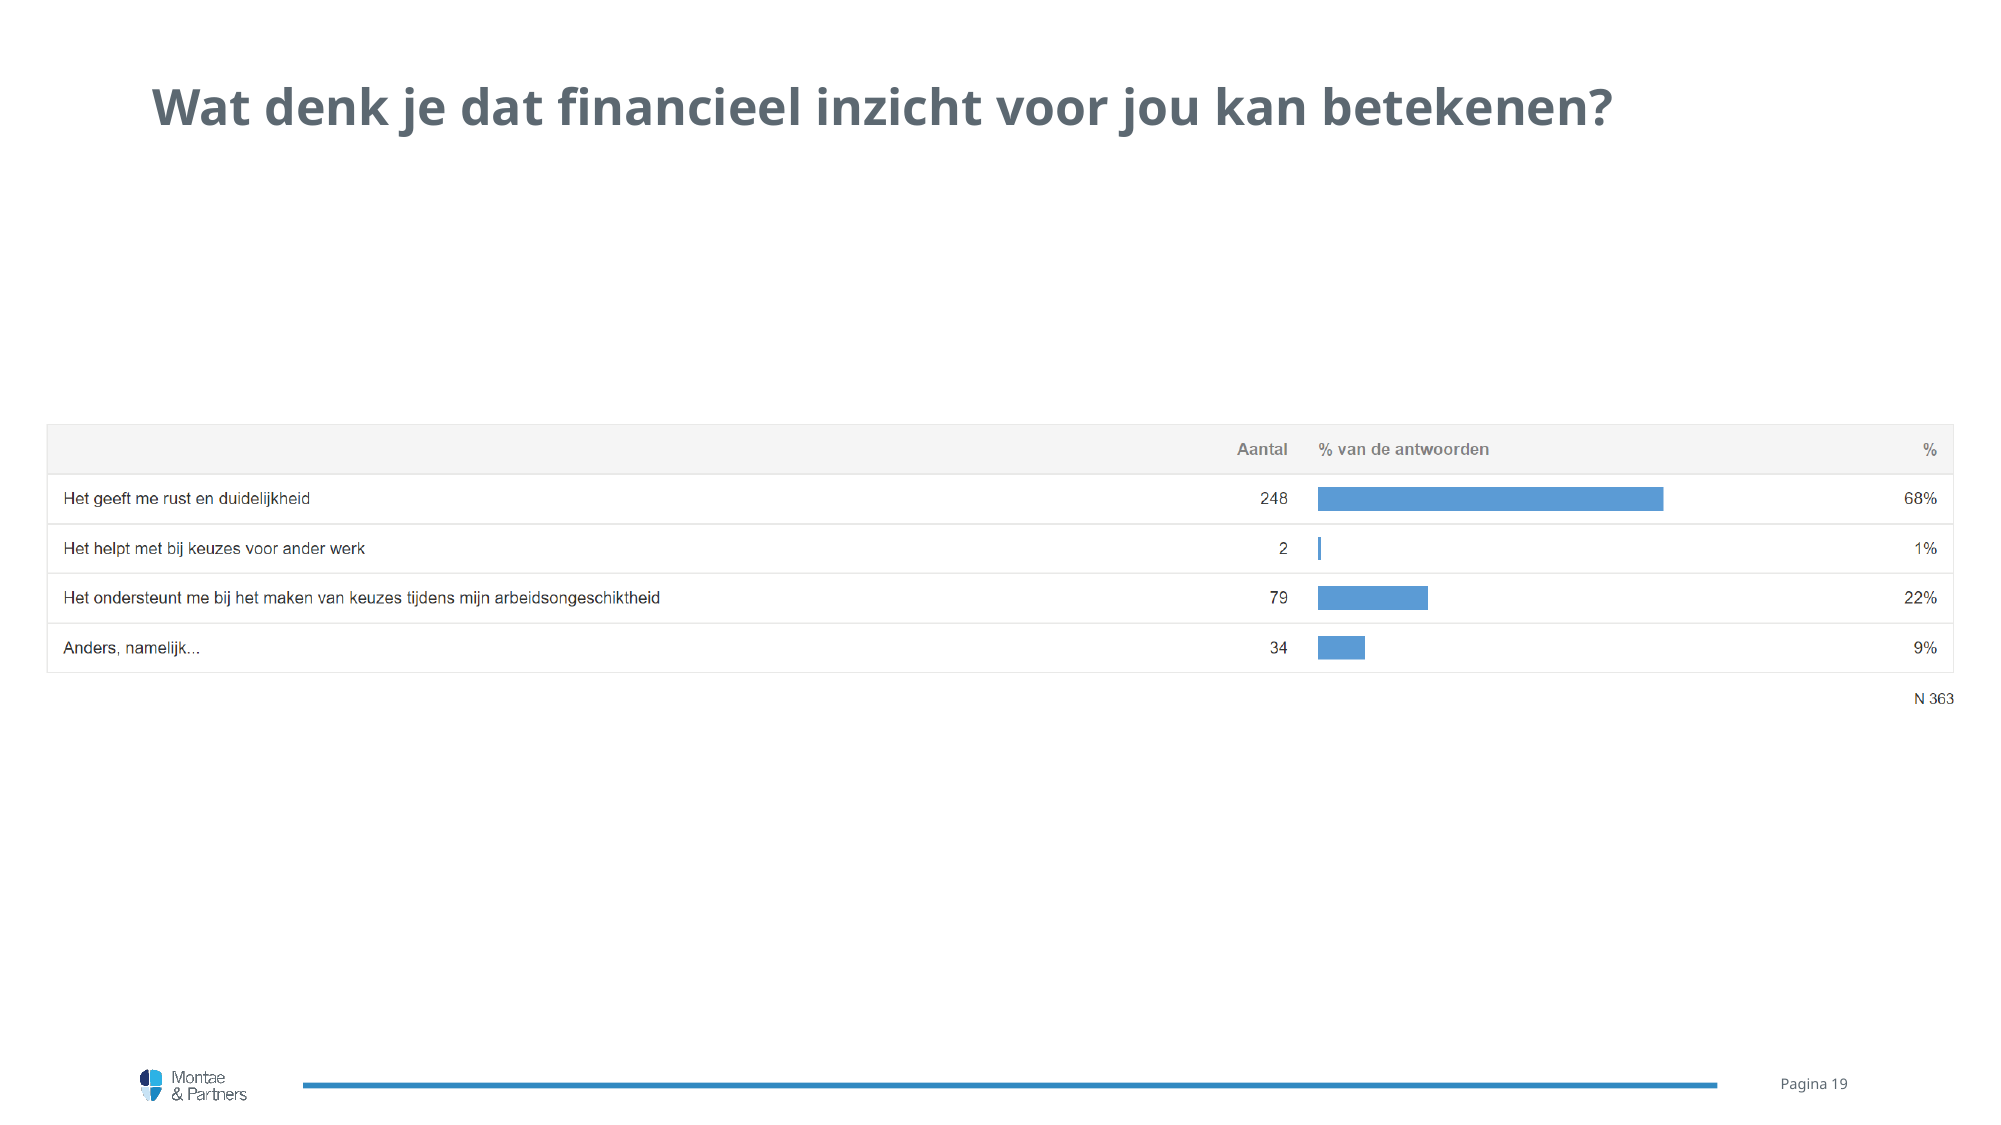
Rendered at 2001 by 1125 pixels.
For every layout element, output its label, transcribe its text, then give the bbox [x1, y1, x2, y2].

title Wat denk je dat financieel inzicht voor jou kan betekenen? [137, 59, 1863, 159]
picture [31, 378, 1969, 757]
picture [135, 1067, 251, 1103]
